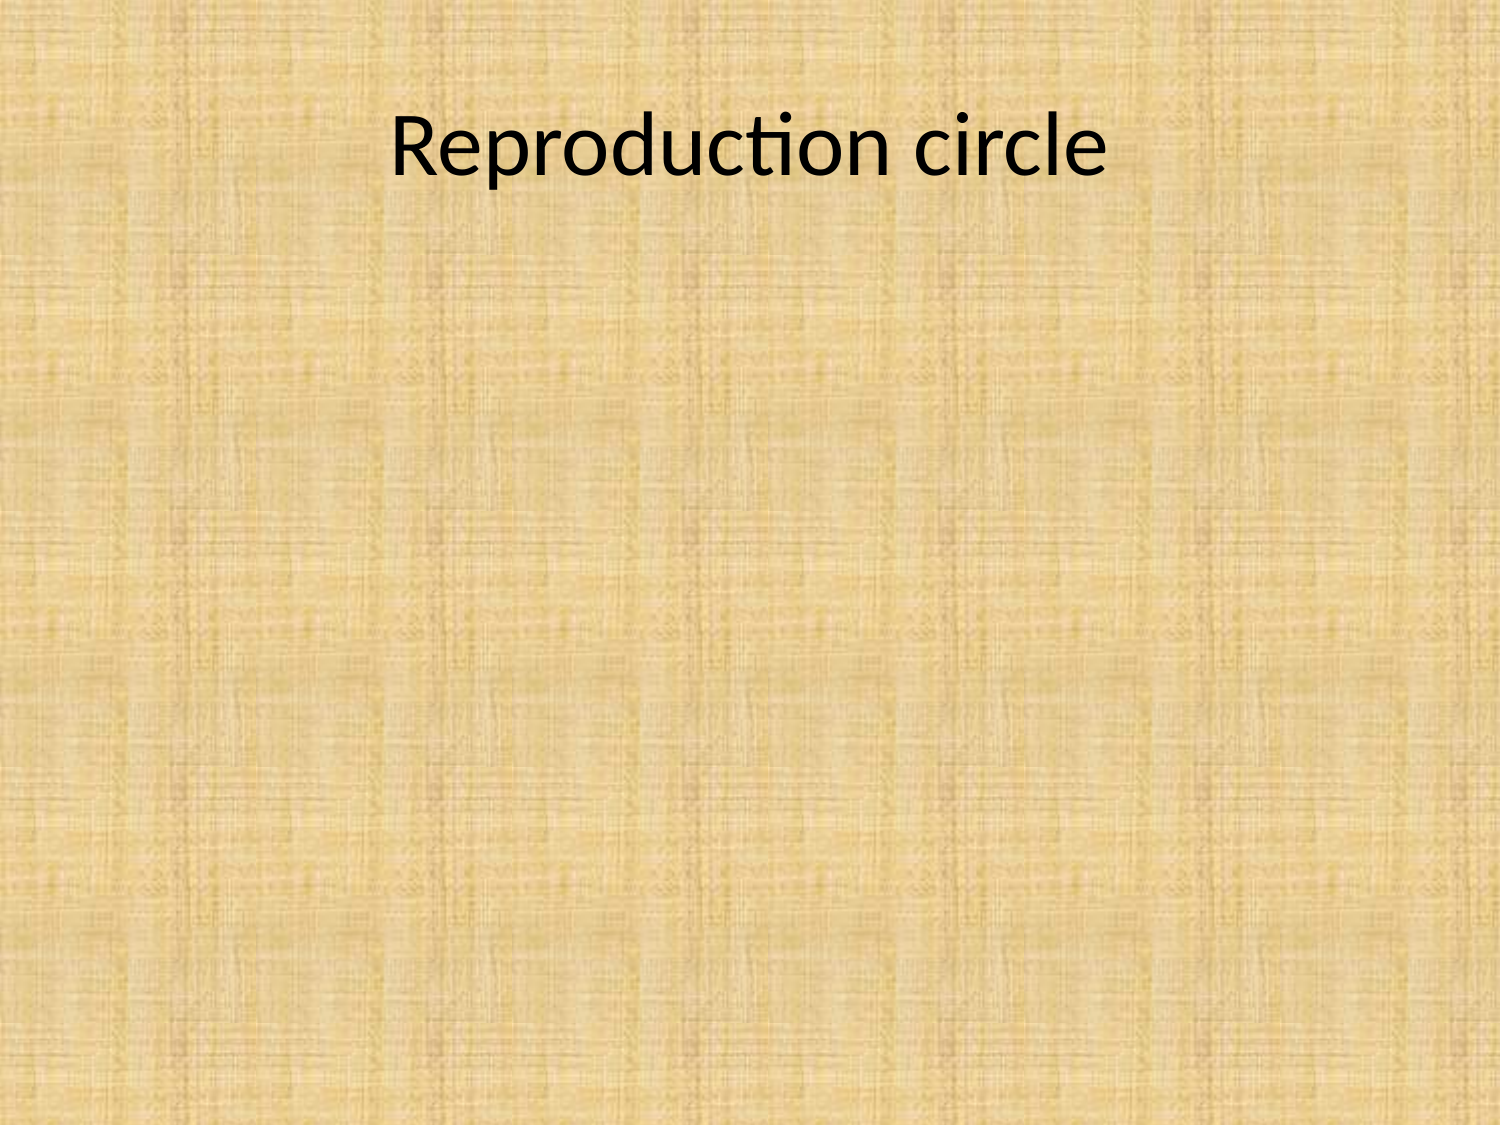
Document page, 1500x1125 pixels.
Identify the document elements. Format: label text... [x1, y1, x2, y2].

picture [0, 0, 1500, 1125]
title Reproduction circle [75, 45, 1425, 233]
